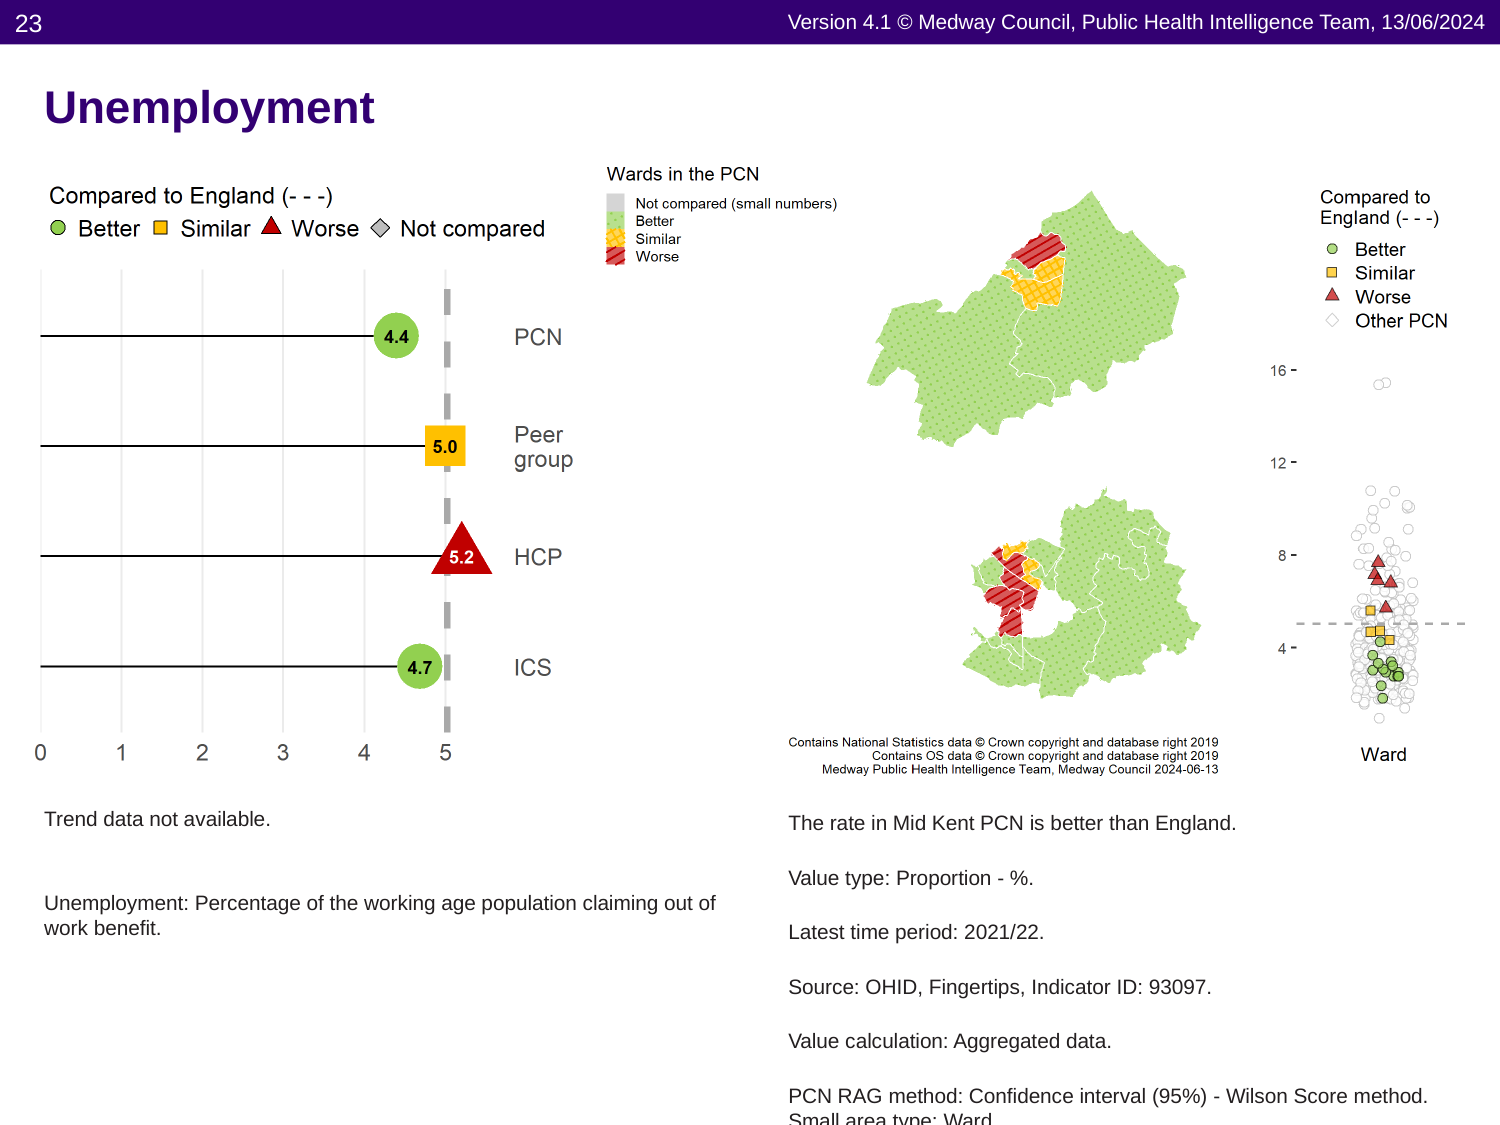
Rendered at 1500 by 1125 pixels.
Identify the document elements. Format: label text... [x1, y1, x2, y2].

list 23 [0, 0, 95, 95]
list Trend data not available. Unemployment: Percentage of the working age population claiming out of work benefit. [29, 798, 750, 1106]
title Unemployment [29, 70, 1471, 138]
list Version 4.1 © Medway Council, Public Health Intelligence Team, 13/06/2024 [419, 0, 1500, 43]
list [1233, 164, 1483, 776]
list The rate in Mid Kent PCN is better than England. Value type: Proportion - %. Latest time period: 2021/22. Source: OHID, Fingertips, Indicator ID: 93097. Value calculation: Aggregated data. PCN RAG method: Confidence interval (95%) - Wilson Score method. Small area type: Ward. [773, 802, 1483, 1106]
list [29, 164, 585, 776]
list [605, 164, 1221, 776]
